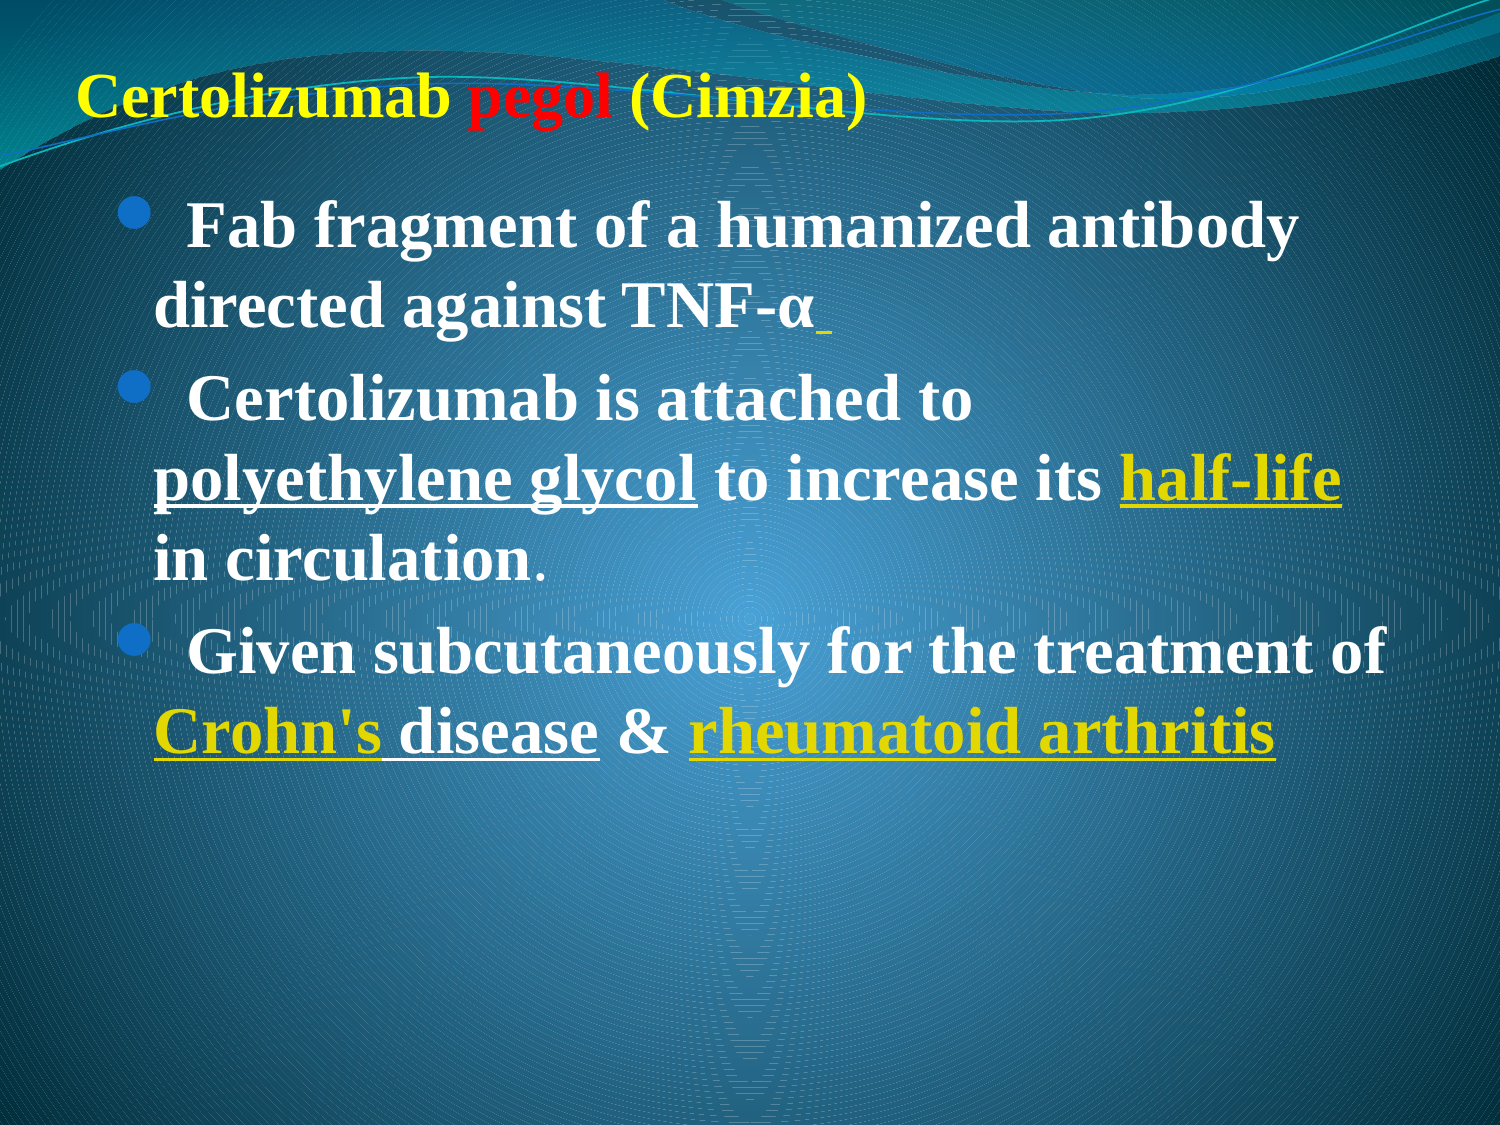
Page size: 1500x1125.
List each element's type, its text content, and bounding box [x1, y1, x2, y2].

title Certolizumab pegol (Cimzia) [75, 45, 1425, 131]
list Fab fragment of a humanized antibody directed against TNF-α Certolizumab is attached to polyethylene glycol to increase its half-life in circulation. Given subcutaneously for the treatment of Crohn's disease & rheumatoid arthritis [33, 173, 1425, 1006]
